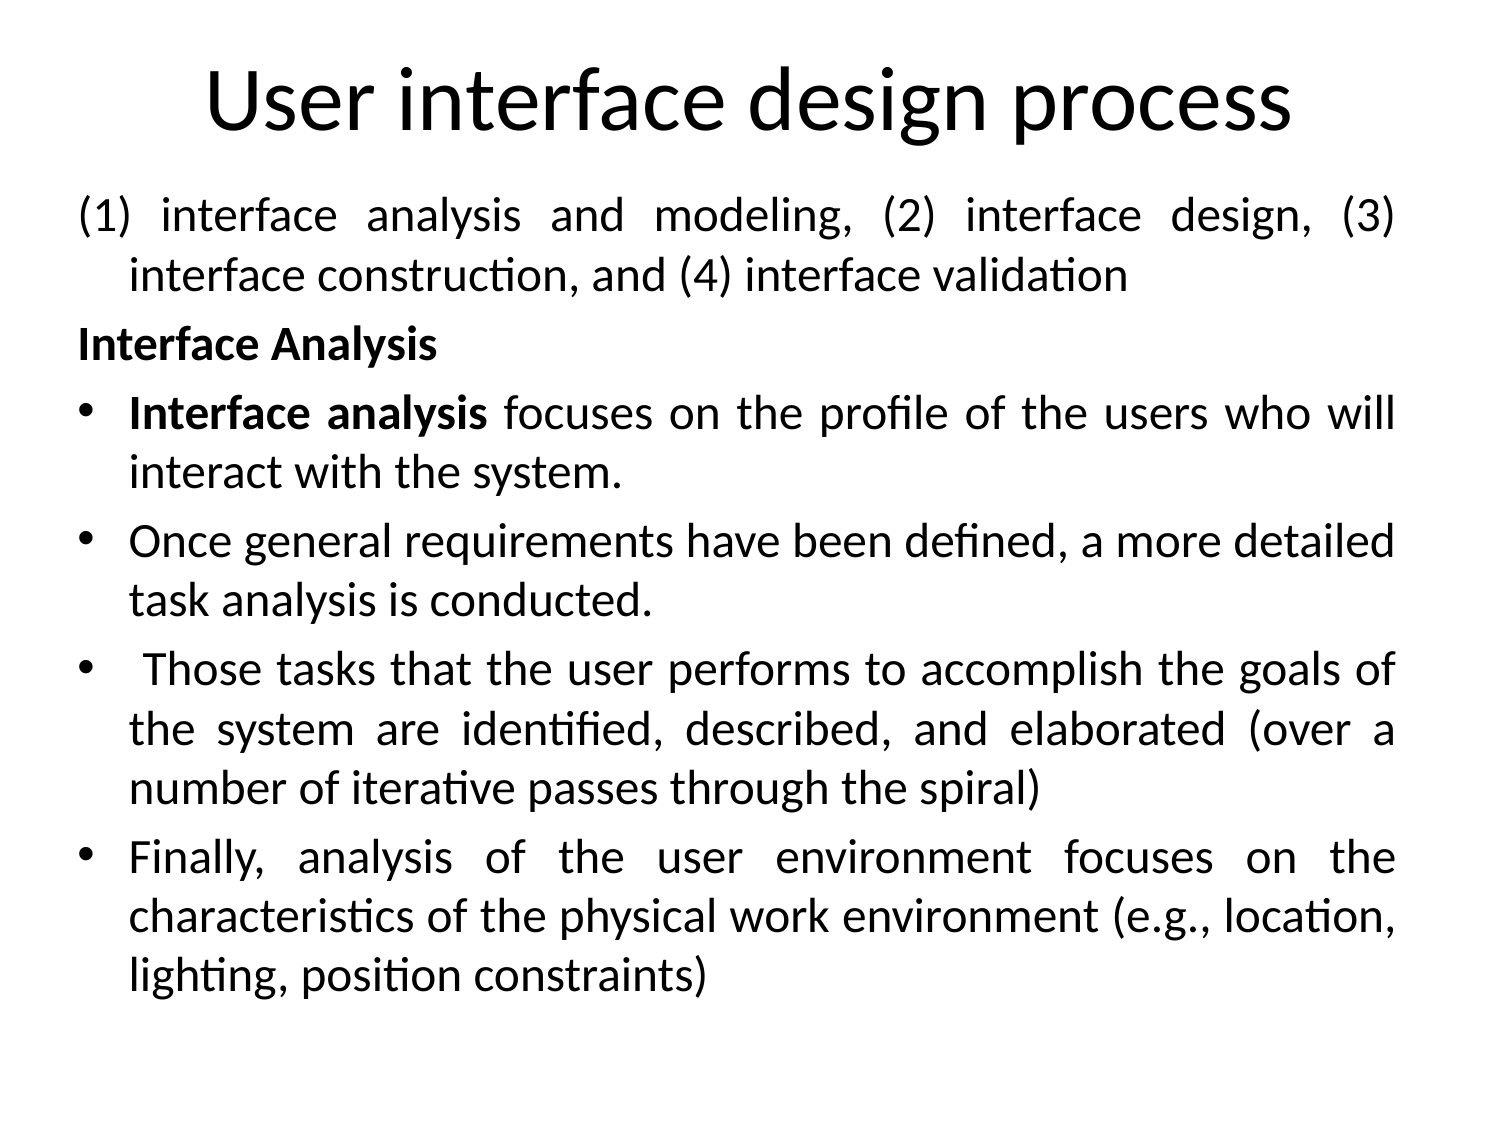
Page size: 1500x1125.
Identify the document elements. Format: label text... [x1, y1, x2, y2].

list (1) interface analysis and modeling, (2) interface design, (3) interface construction, and (4) interface validation Interface Analysis Interface analysis focuses on the profile of the users who will interact with the system. Once general requirements have been defined, a more detailed task analysis is conducted. Those tasks that the user performs to accomplish the goals of the system are identified, described, and elaborated (over a number of iterative passes through the spiral) Finally, analysis of the user environment focuses on the characteristics of the physical work environment (e.g., location, lighting, position constraints) [62, 174, 1413, 1018]
title User interface design process [75, 0, 1425, 188]
